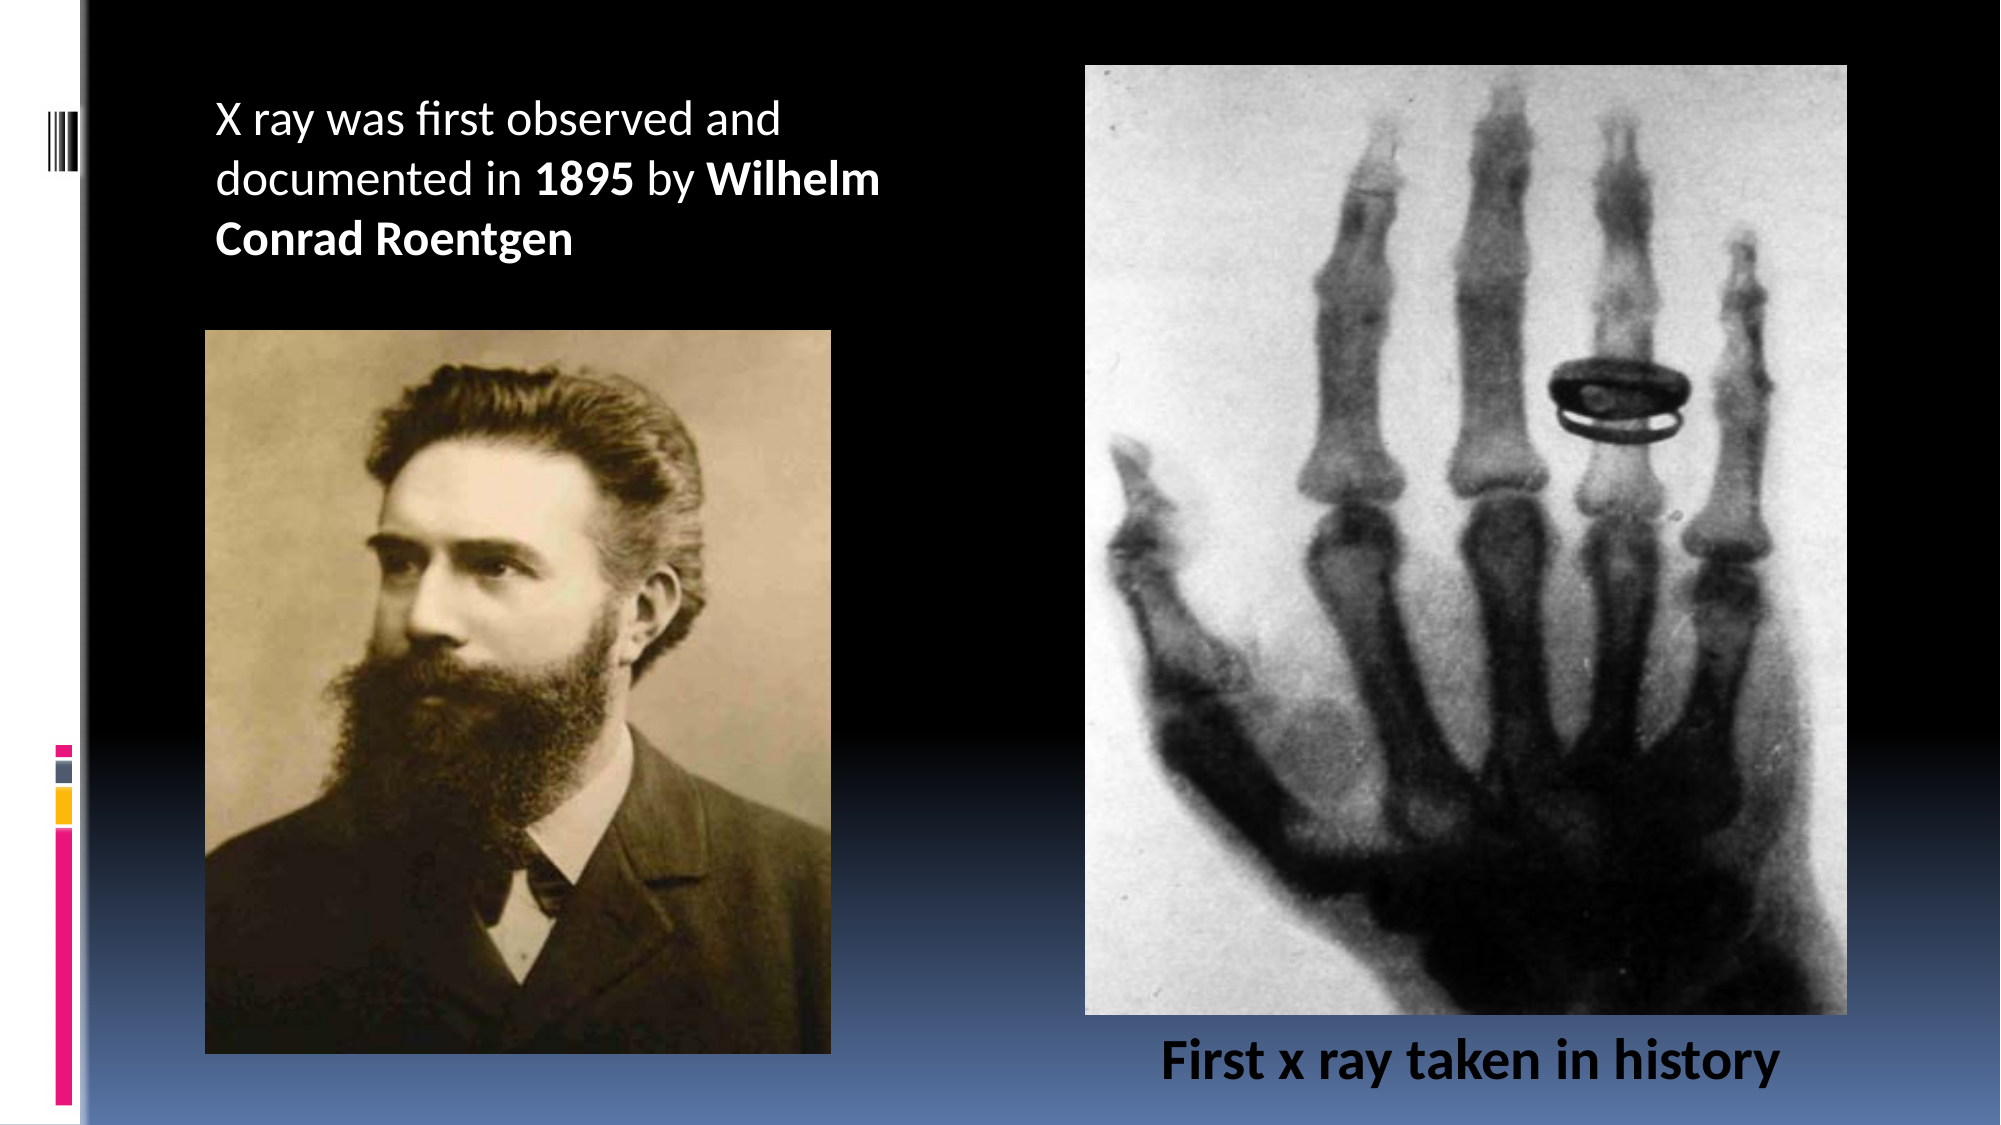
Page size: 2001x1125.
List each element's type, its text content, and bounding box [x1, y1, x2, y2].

text_box X ray was first observed and documented in 1895 by Wilhelm Conrad Roentgen [200, 78, 947, 318]
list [1085, 64, 1847, 1015]
picture [205, 329, 831, 1054]
text_box First x ray taken in history [1146, 1013, 1876, 1099]
